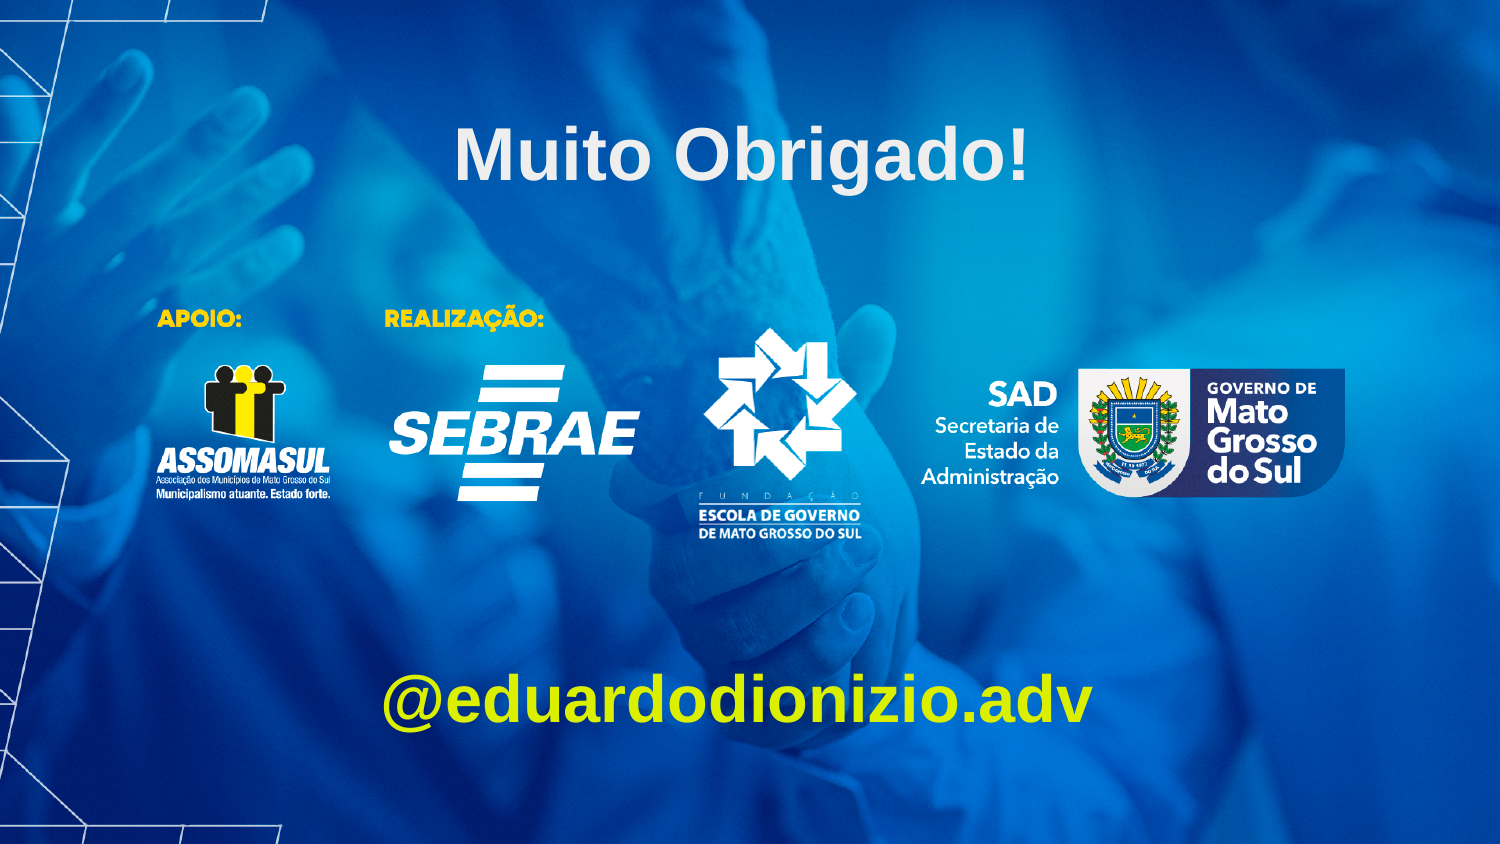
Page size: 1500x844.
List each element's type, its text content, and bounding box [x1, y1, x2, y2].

text_box @eduardodionizio.adv [285, 613, 1190, 744]
text_box Muito Obrigado! [367, 98, 1118, 204]
picture [0, 0, 1500, 844]
